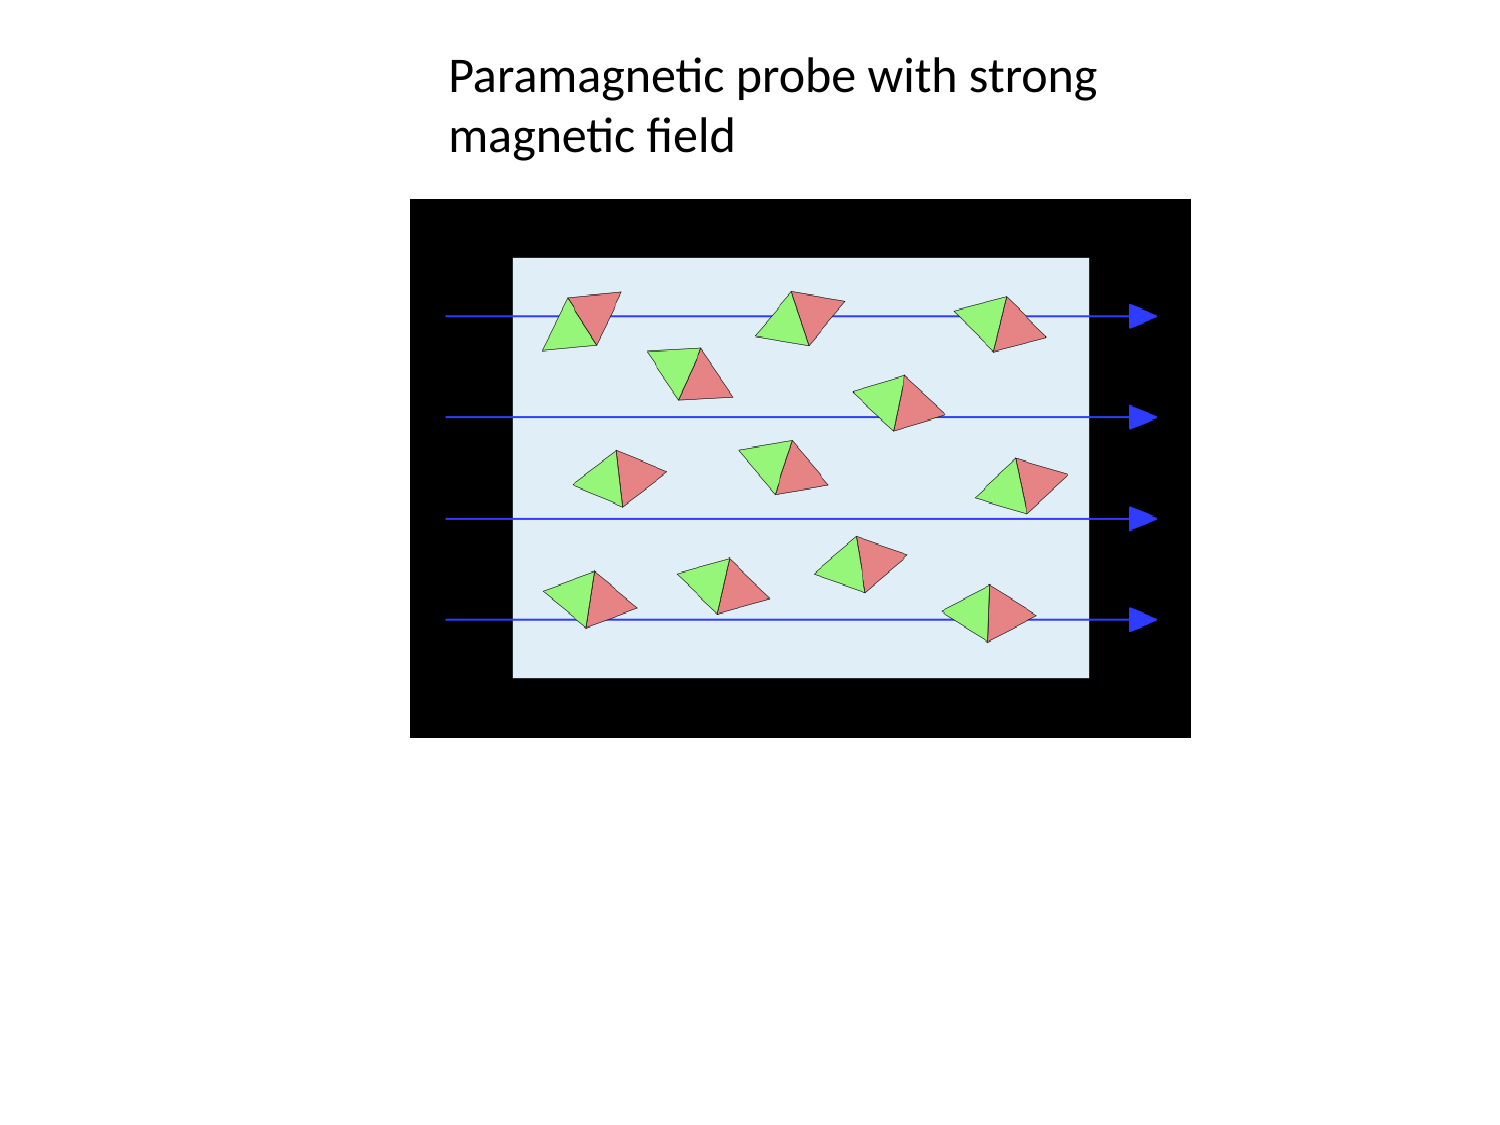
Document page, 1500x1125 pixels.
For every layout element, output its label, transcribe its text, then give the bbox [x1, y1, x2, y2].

text_box Paramagnetic probe with strong magnetic field [433, 35, 1289, 170]
picture [409, 198, 1191, 739]
